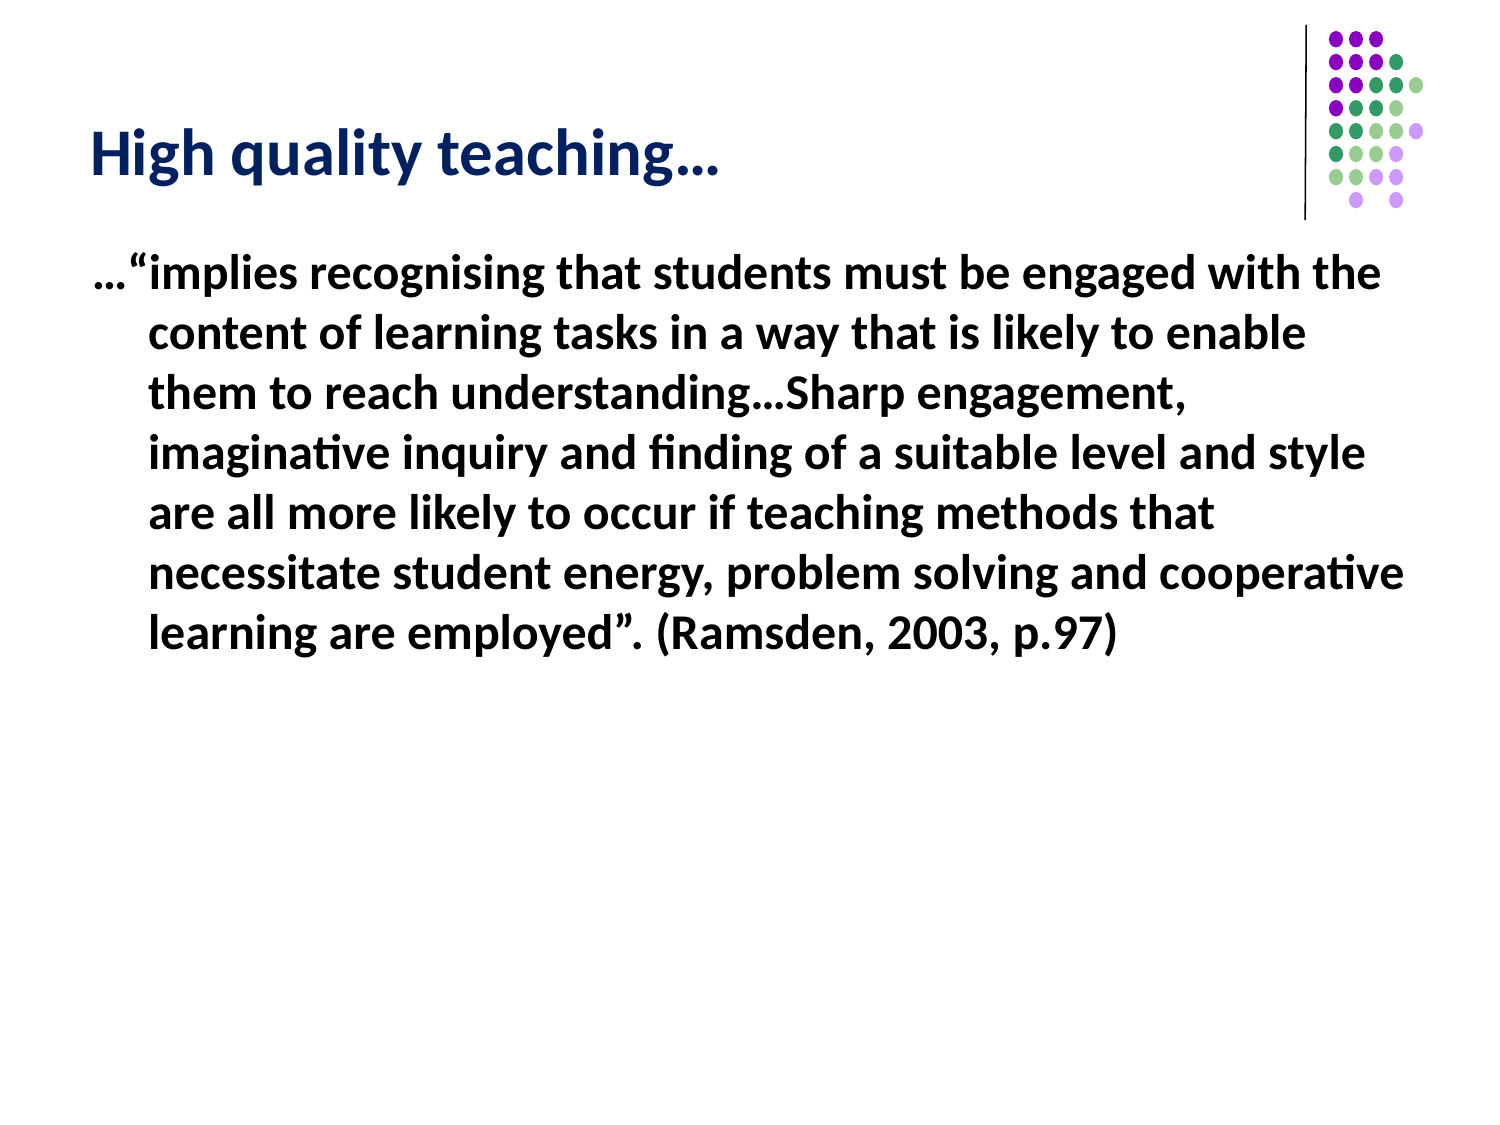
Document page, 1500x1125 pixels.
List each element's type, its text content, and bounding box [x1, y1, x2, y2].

title High quality teaching… [74, 19, 1313, 197]
list …“implies recognising that students must be engaged with the content of learning tasks in a way that is likely to enable them to reach understanding…Sharp engagement, imaginative inquiry and finding of a suitable level and style are all more likely to occur if teaching methods that necessitate student energy, problem solving and cooperative learning are employed”. (Ramsden, 2003, p.97) [76, 231, 1428, 1018]
